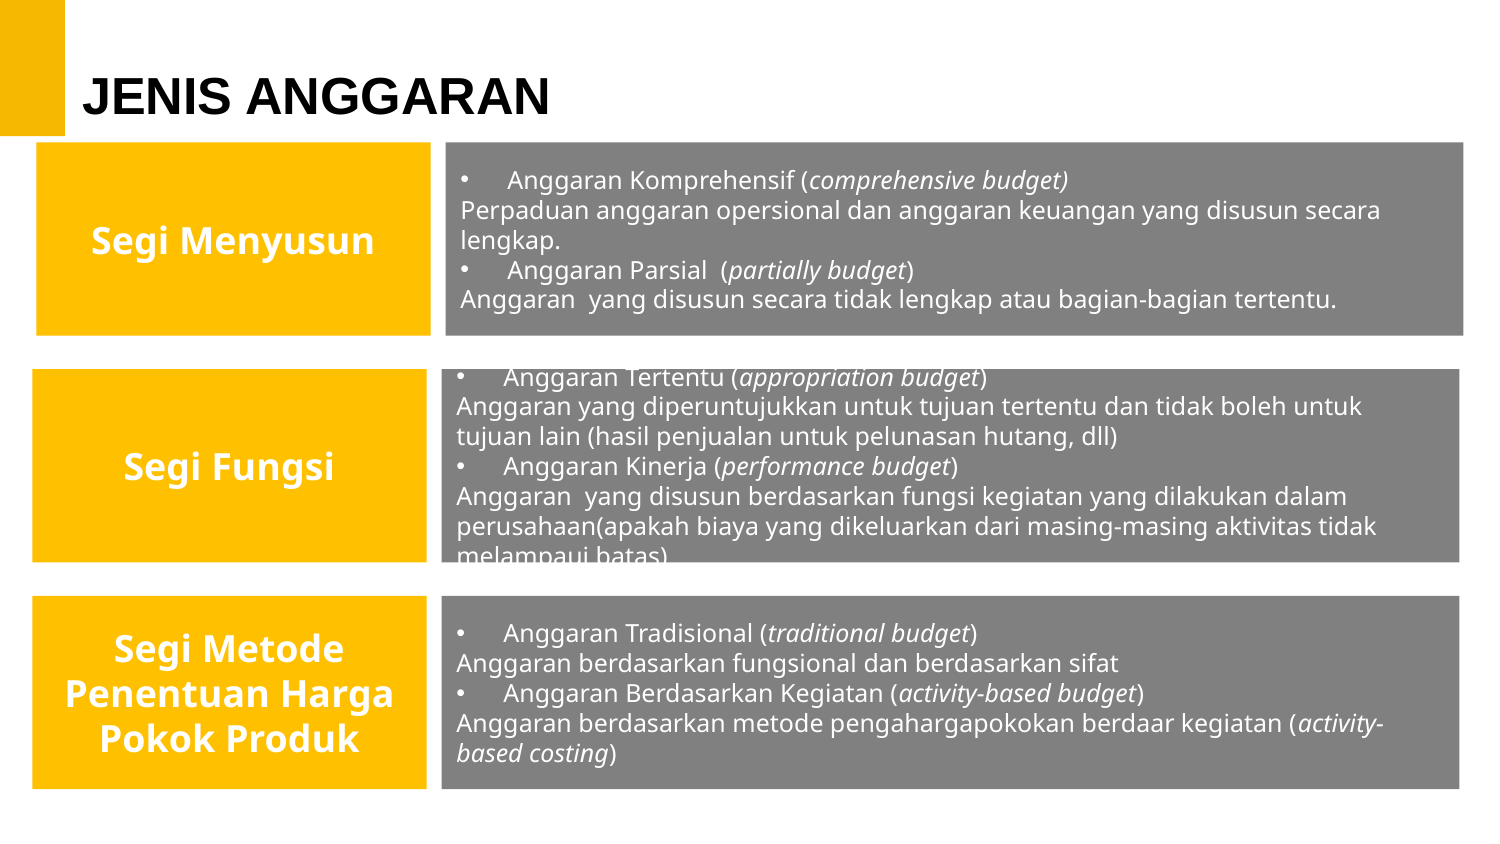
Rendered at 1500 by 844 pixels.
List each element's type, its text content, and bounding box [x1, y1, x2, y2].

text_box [32, 595, 1460, 790]
text_box [0, 0, 66, 137]
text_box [32, 369, 1460, 563]
text_box JENIS ANGGARAN [67, 55, 567, 133]
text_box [36, 142, 1464, 336]
